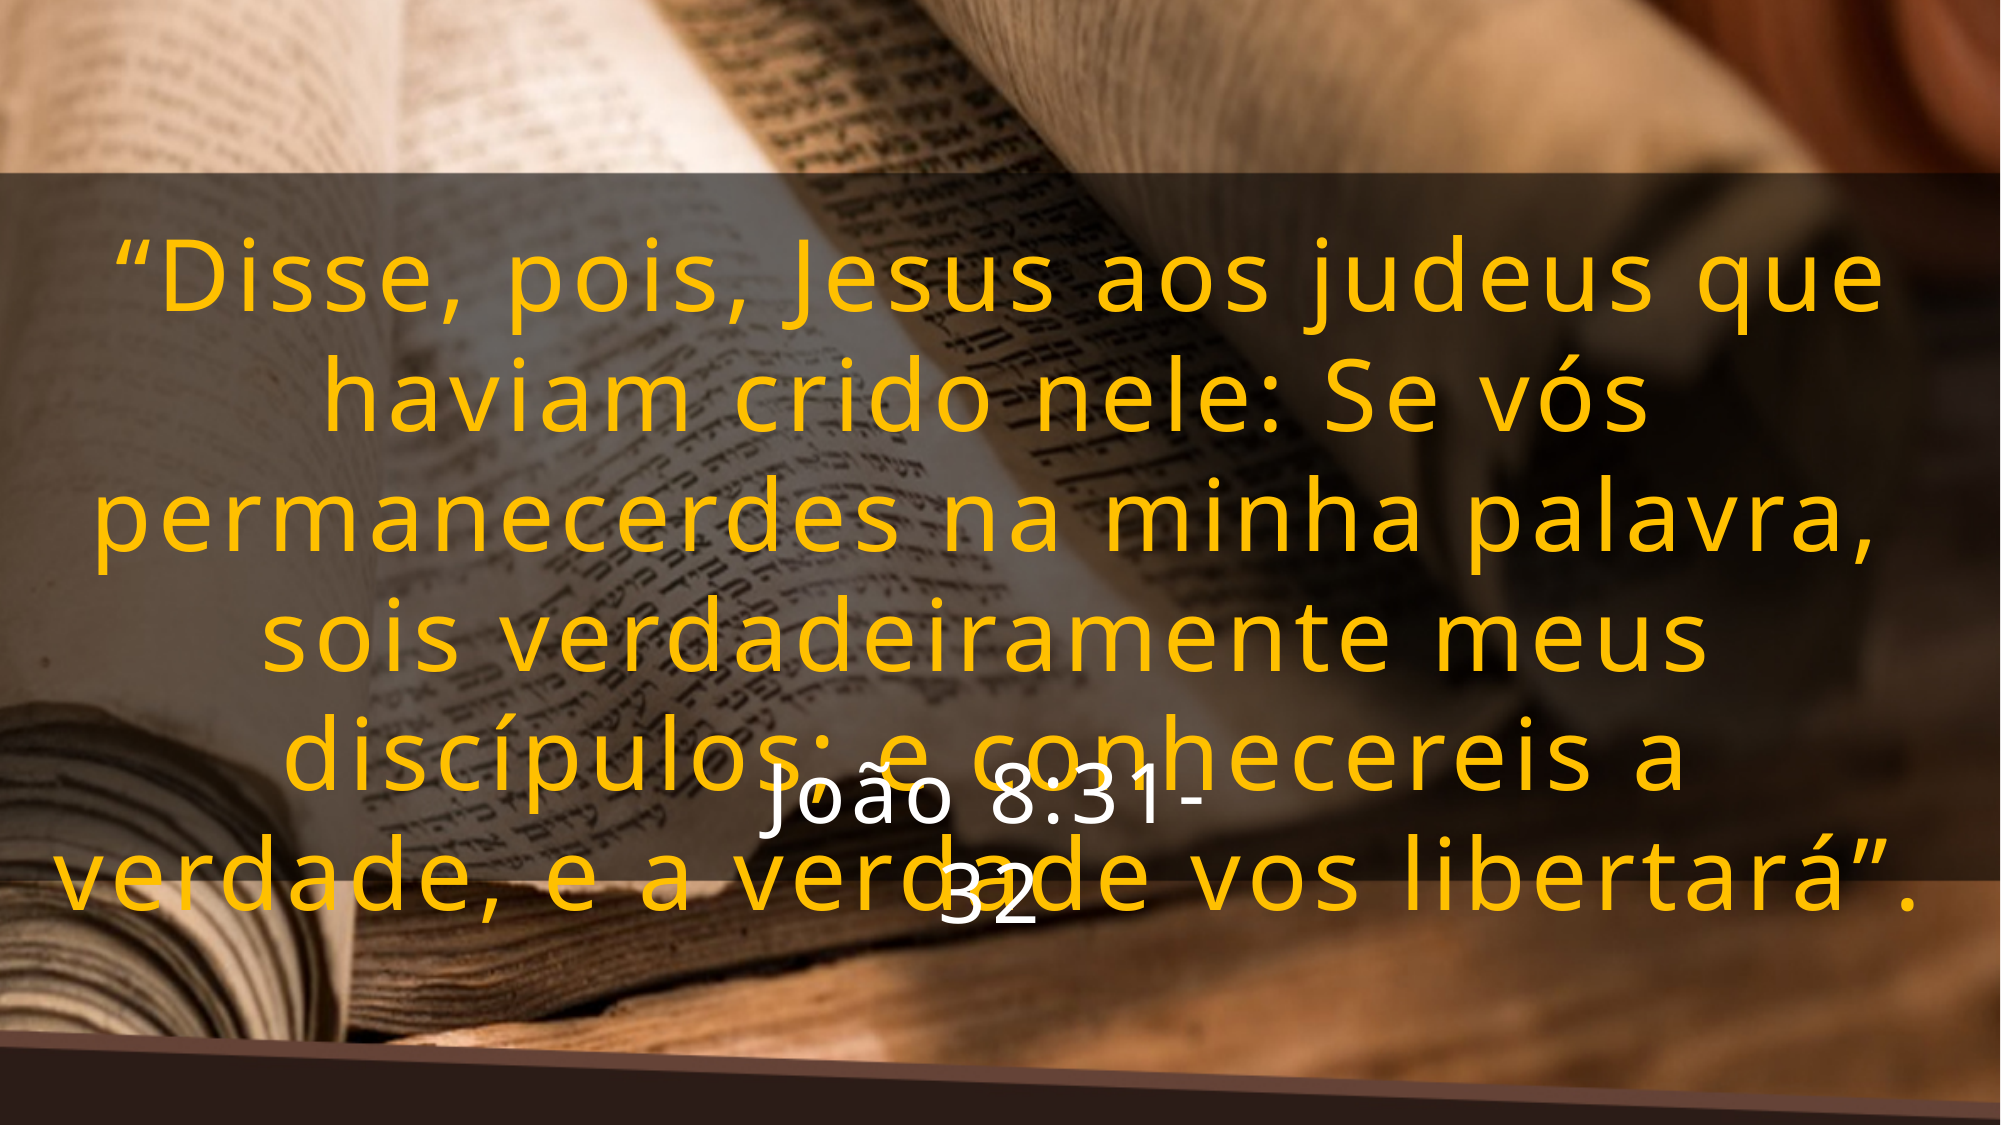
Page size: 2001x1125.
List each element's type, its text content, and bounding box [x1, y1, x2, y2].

text_box “Disse, pois, Jesus aos judeus que haviam crido nele: Se vós permanecerdes na minha palavra, sois verdadeiramente meus discípulos; e conhecereis a verdade, e a verdade vos libertará”. [26, 203, 1952, 939]
picture [0, 0, 2001, 1125]
text_box João 8:31-32 [742, 732, 1237, 948]
